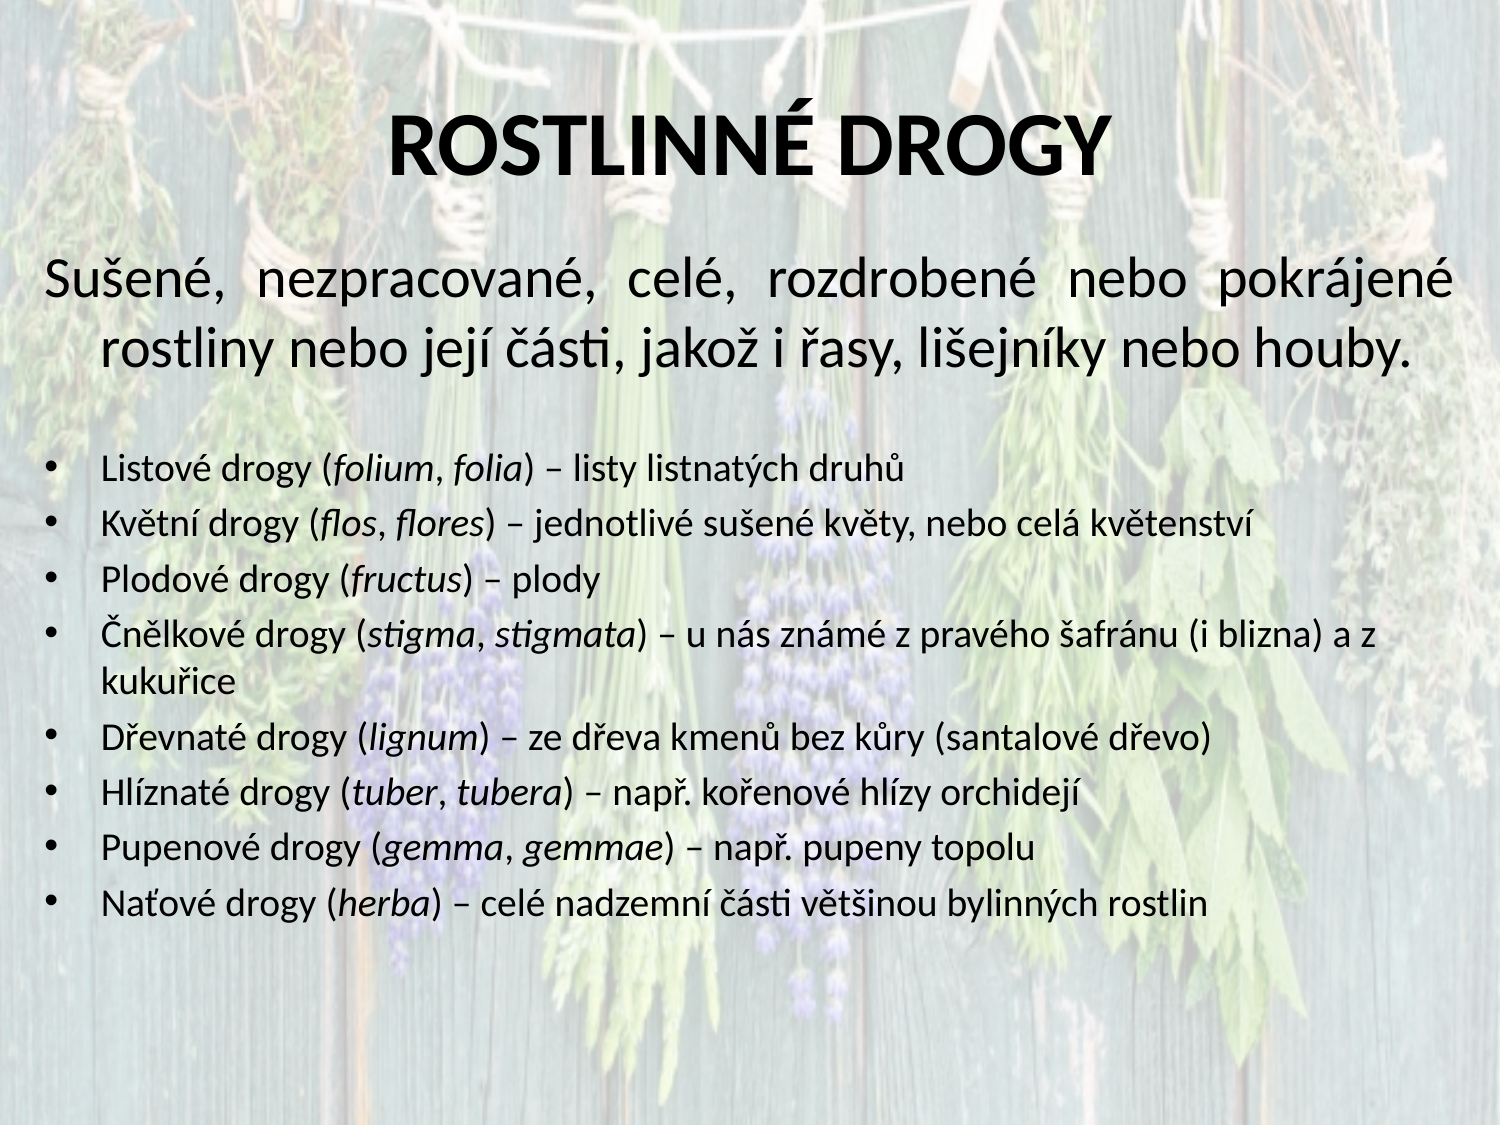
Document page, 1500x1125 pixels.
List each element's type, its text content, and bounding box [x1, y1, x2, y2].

list Sušené, nezpracované, celé, rozdrobené nebo pokrájené rostliny nebo její části, jakož i řasy, lišejníky nebo houby. Listové drogy (folium, folia) – listy listnatých druhů Květní drogy (flos, flores) – jednotlivé sušené květy, nebo celá květenství Plodové drogy (fructus) – plody Čnělkové drogy (stigma, stigmata) – u nás známé z pravého šafránu (i blizna) a z kukuřice Dřevnaté drogy (lignum) – ze dřeva kmenů bez kůry (santalové dřevo) Hlíznaté drogy (tuber, tubera) – např. kořenové hlízy orchidejí Pupenové drogy (gemma, gemmae) – např. pupeny topolu Naťové drogy (herba) – celé nadzemní části většinou bylinných rostlin [29, 231, 1471, 1083]
title ROSTLINNÉ DROGY [75, 45, 1425, 231]
